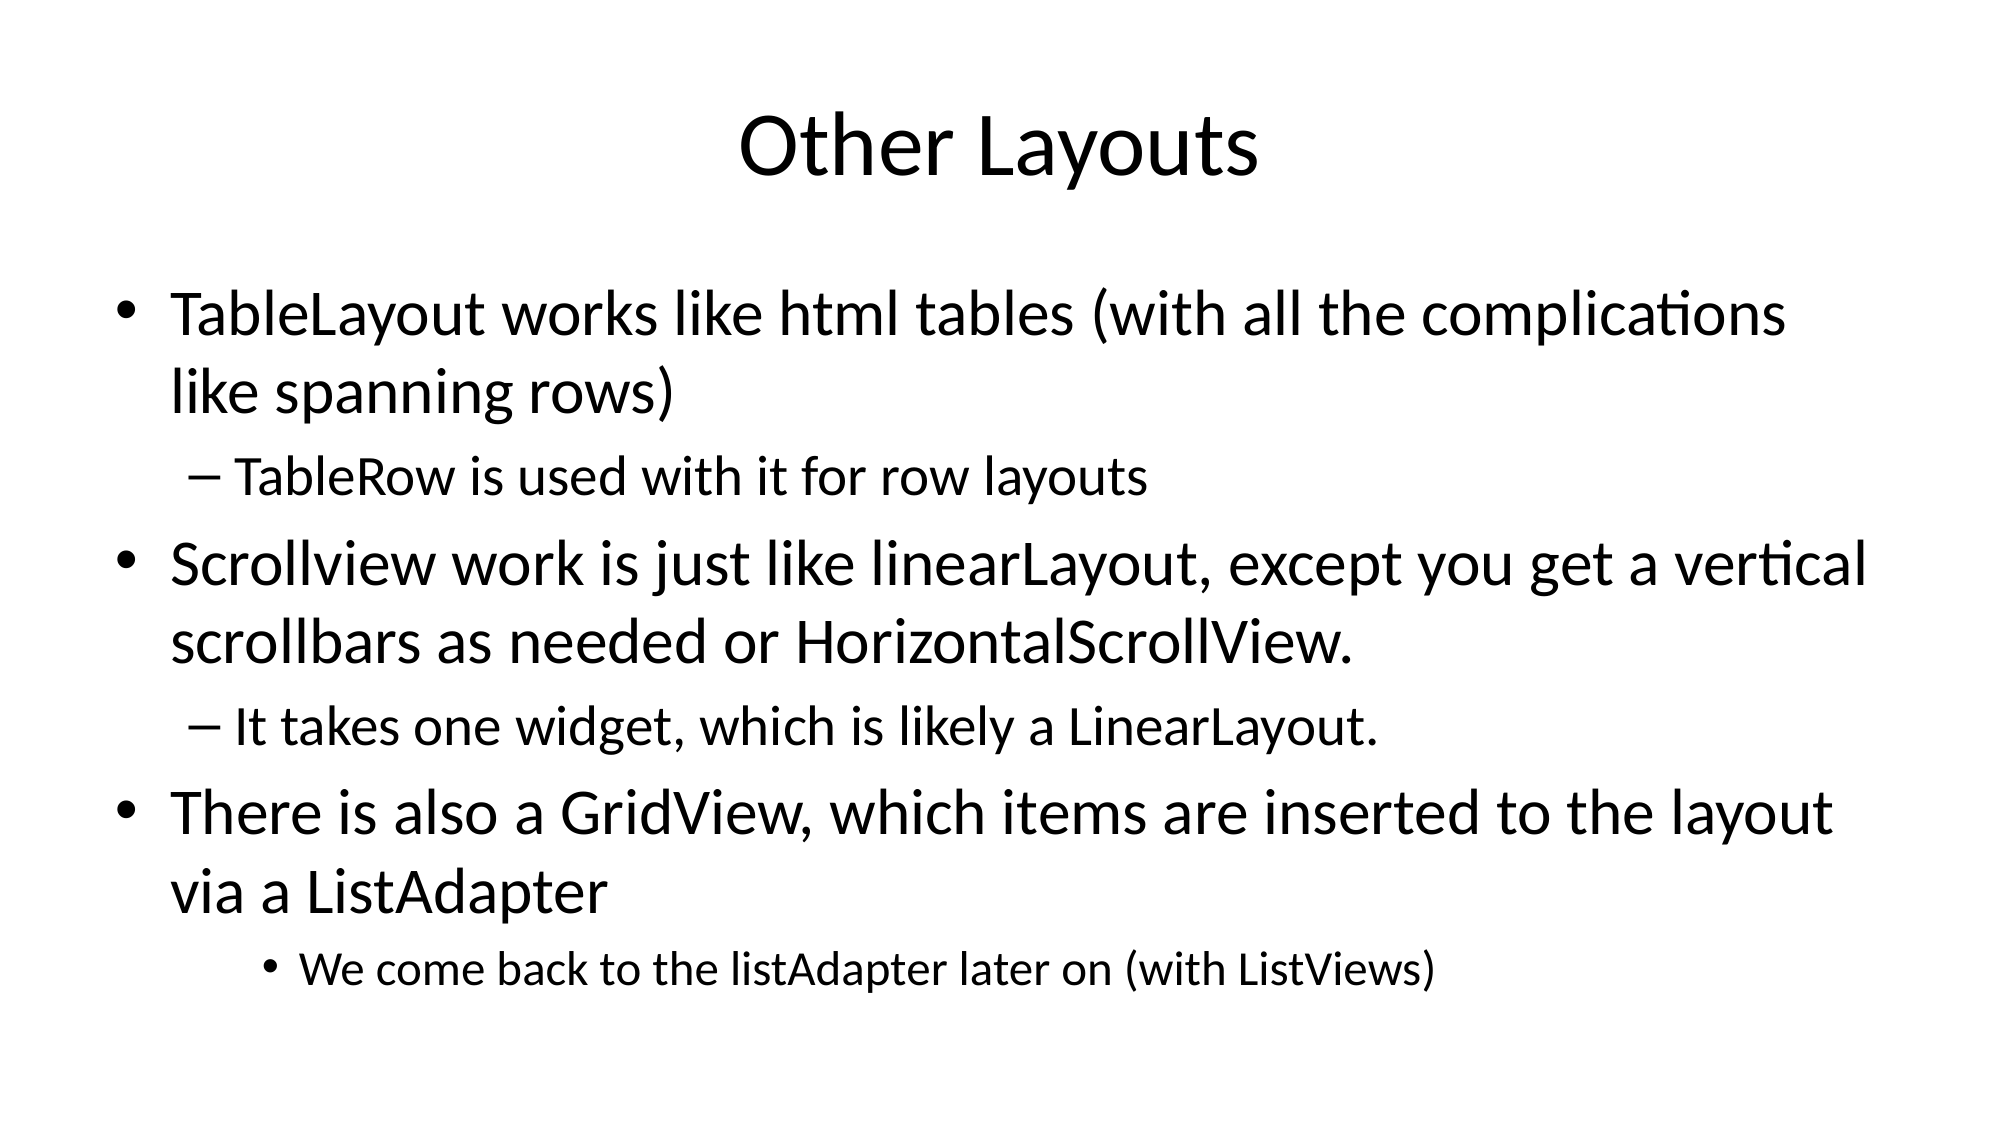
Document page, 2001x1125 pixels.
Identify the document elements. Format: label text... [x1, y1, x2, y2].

title Other Layouts [99, 45, 1900, 233]
list TableLayout works like html tables (with all the complications like spanning rows) TableRow is used with it for row layouts Scrollview work is just like linearLayout, except you get a vertical scrollbars as needed or HorizontalScrollView. It takes one widget, which is likely a LinearLayout. There is also a GridView, which items are inserted to the layout via a ListAdapter We come back to the listAdapter later on (with ListViews) [99, 262, 1900, 1005]
